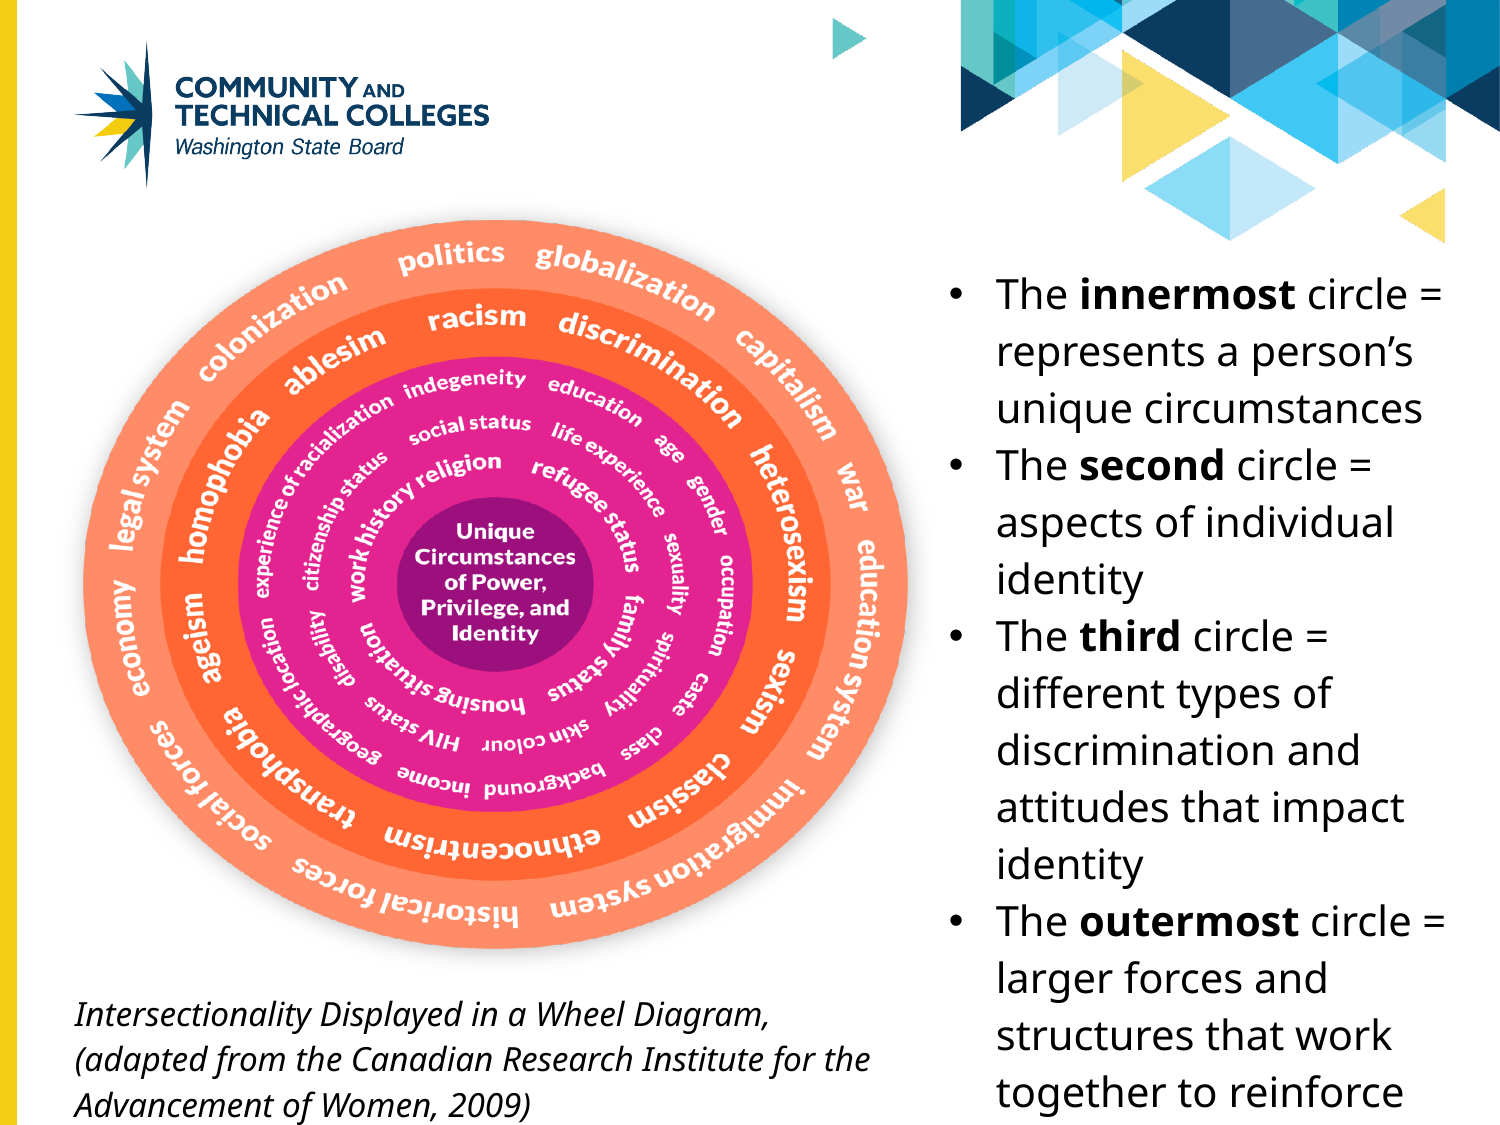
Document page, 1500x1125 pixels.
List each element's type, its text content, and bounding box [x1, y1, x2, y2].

table_header Intersectionality Displayed in a Wheel Diagram, (adapted from the Canadian Research Institute for the Advancement of Women, 2009) [61, 985, 933, 1125]
table_header The innermost circle = represents a person’s unique circumstances The second circle = aspects of individual identity The third circle = different types of discrimination and attitudes that impact identity The outermost circle = larger forces and structures that work together to reinforce exclusion. [935, 258, 1477, 1125]
picture [17, 0, 1500, 973]
